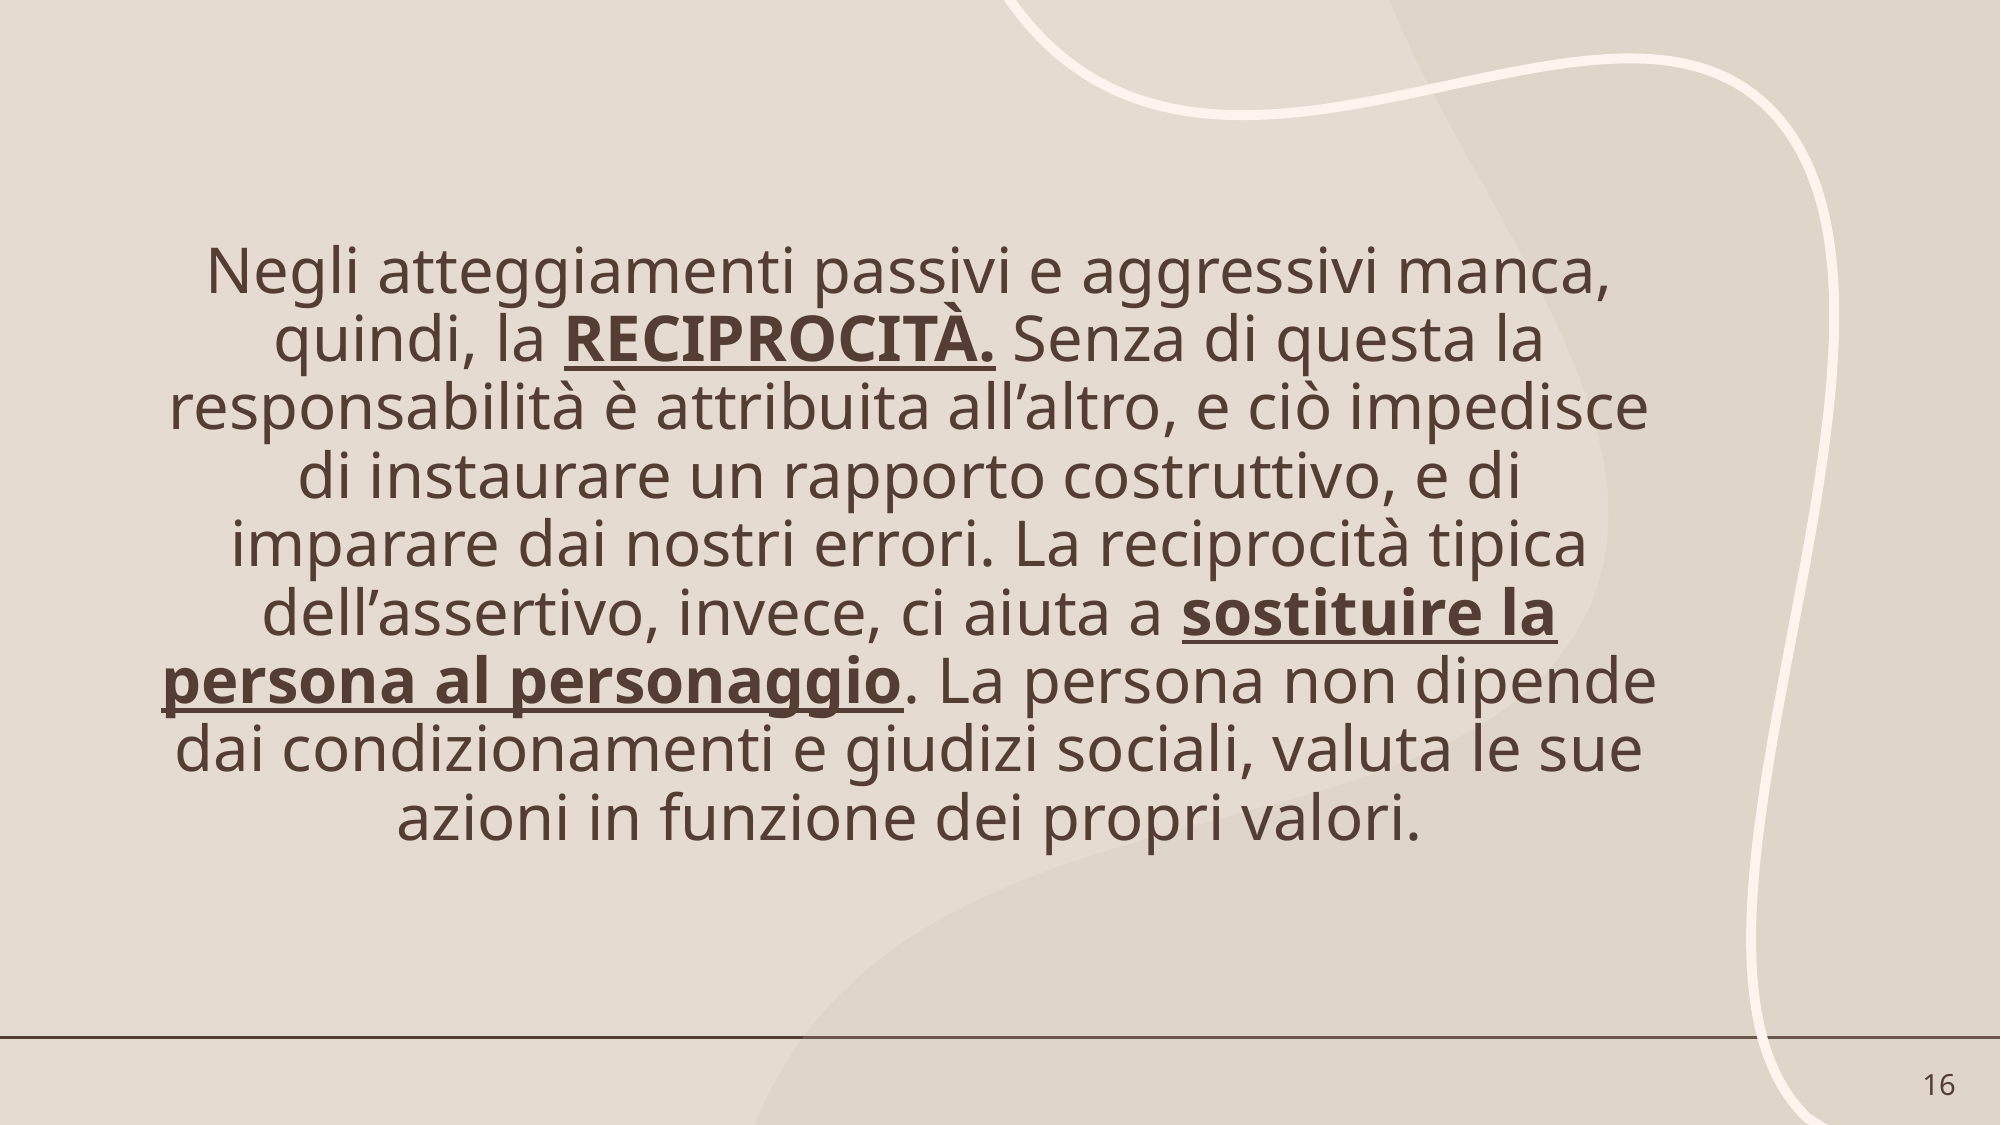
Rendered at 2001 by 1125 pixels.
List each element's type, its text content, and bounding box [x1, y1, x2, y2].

slide_number 16 [1808, 1060, 1971, 1112]
list Negli atteggiamenti passivi e aggressivi manca, quindi, la RECIPROCITÀ. Senza di questa la responsabilità è attribuita all’altro, e ciò impedisce di instaurare un rapporto costruttivo, e di imparare dai nostri errori. La reciprocità tipica dell’assertivo, invece, ci aiuta a sostituire la persona al personaggio. La persona non dipende dai condizionamenti e giudizi sociali, valuta le sue azioni in funzione dei propri valori. [141, 230, 1678, 867]
